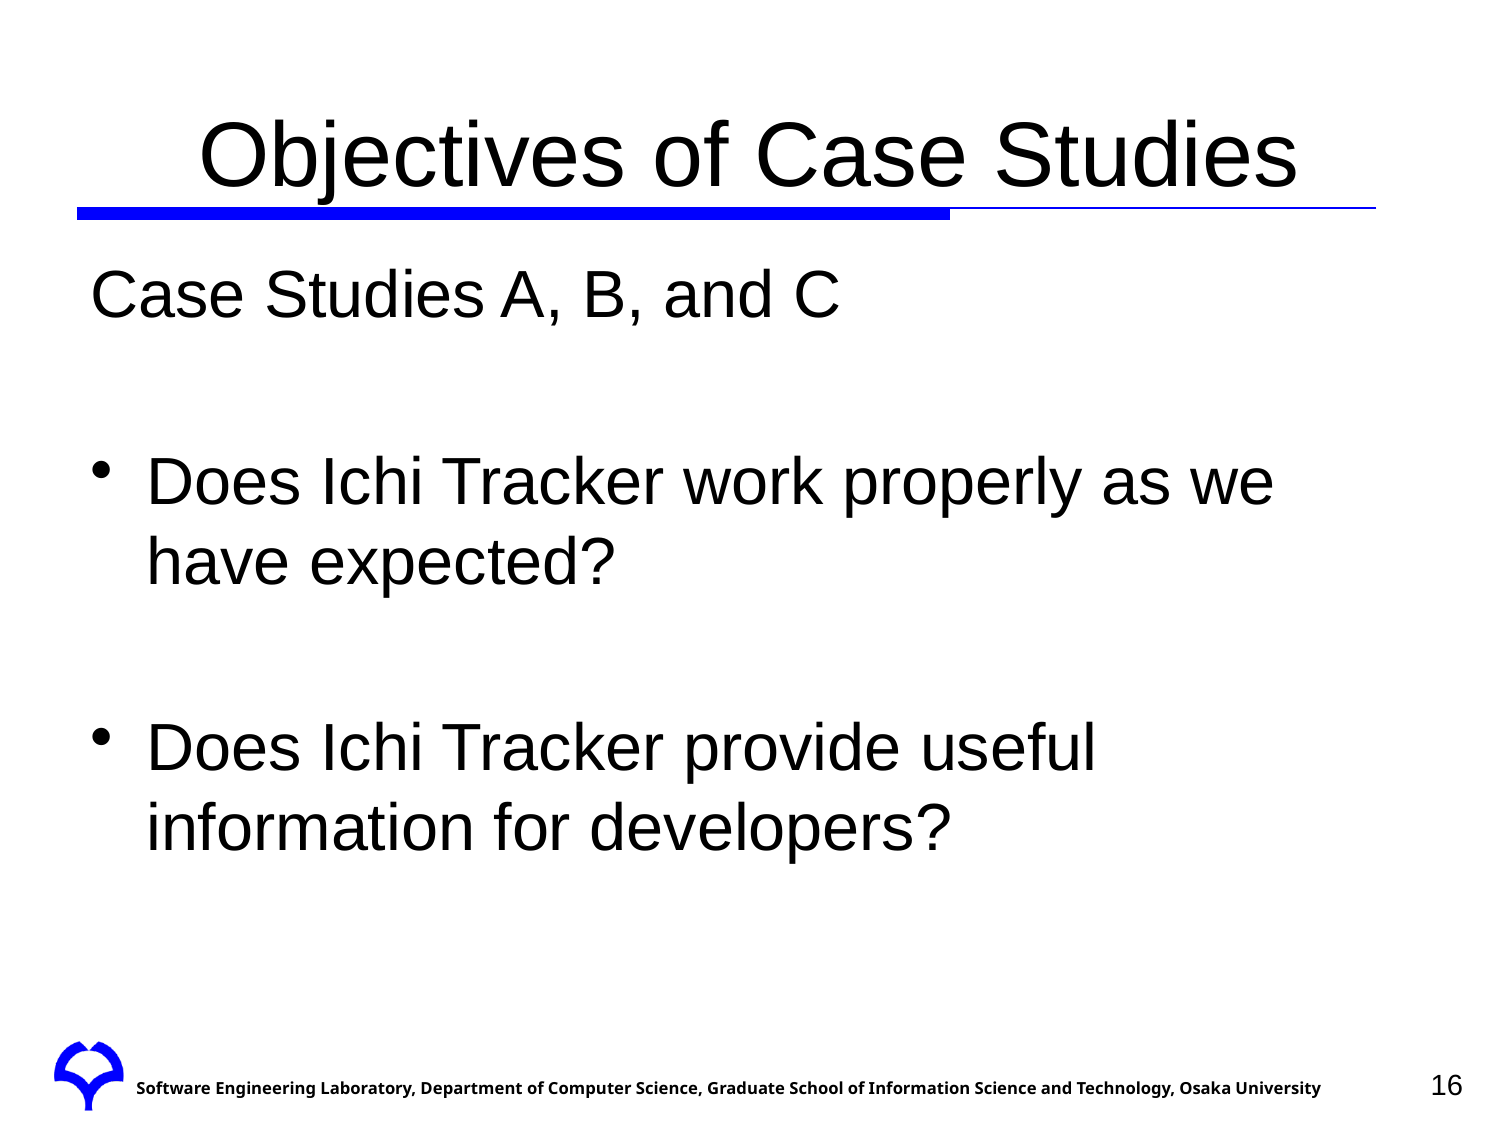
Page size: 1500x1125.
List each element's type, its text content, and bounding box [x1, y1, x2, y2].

picture [53, 1040, 124, 1111]
slide_number 16 [1128, 1058, 1478, 1094]
title Objectives of Case Studies [75, 90, 1425, 209]
list Case Studies A, B, and C Does Ichi Tracker work properly as we have expected? Does Ichi Tracker provide useful information for developers? [75, 243, 1425, 1005]
